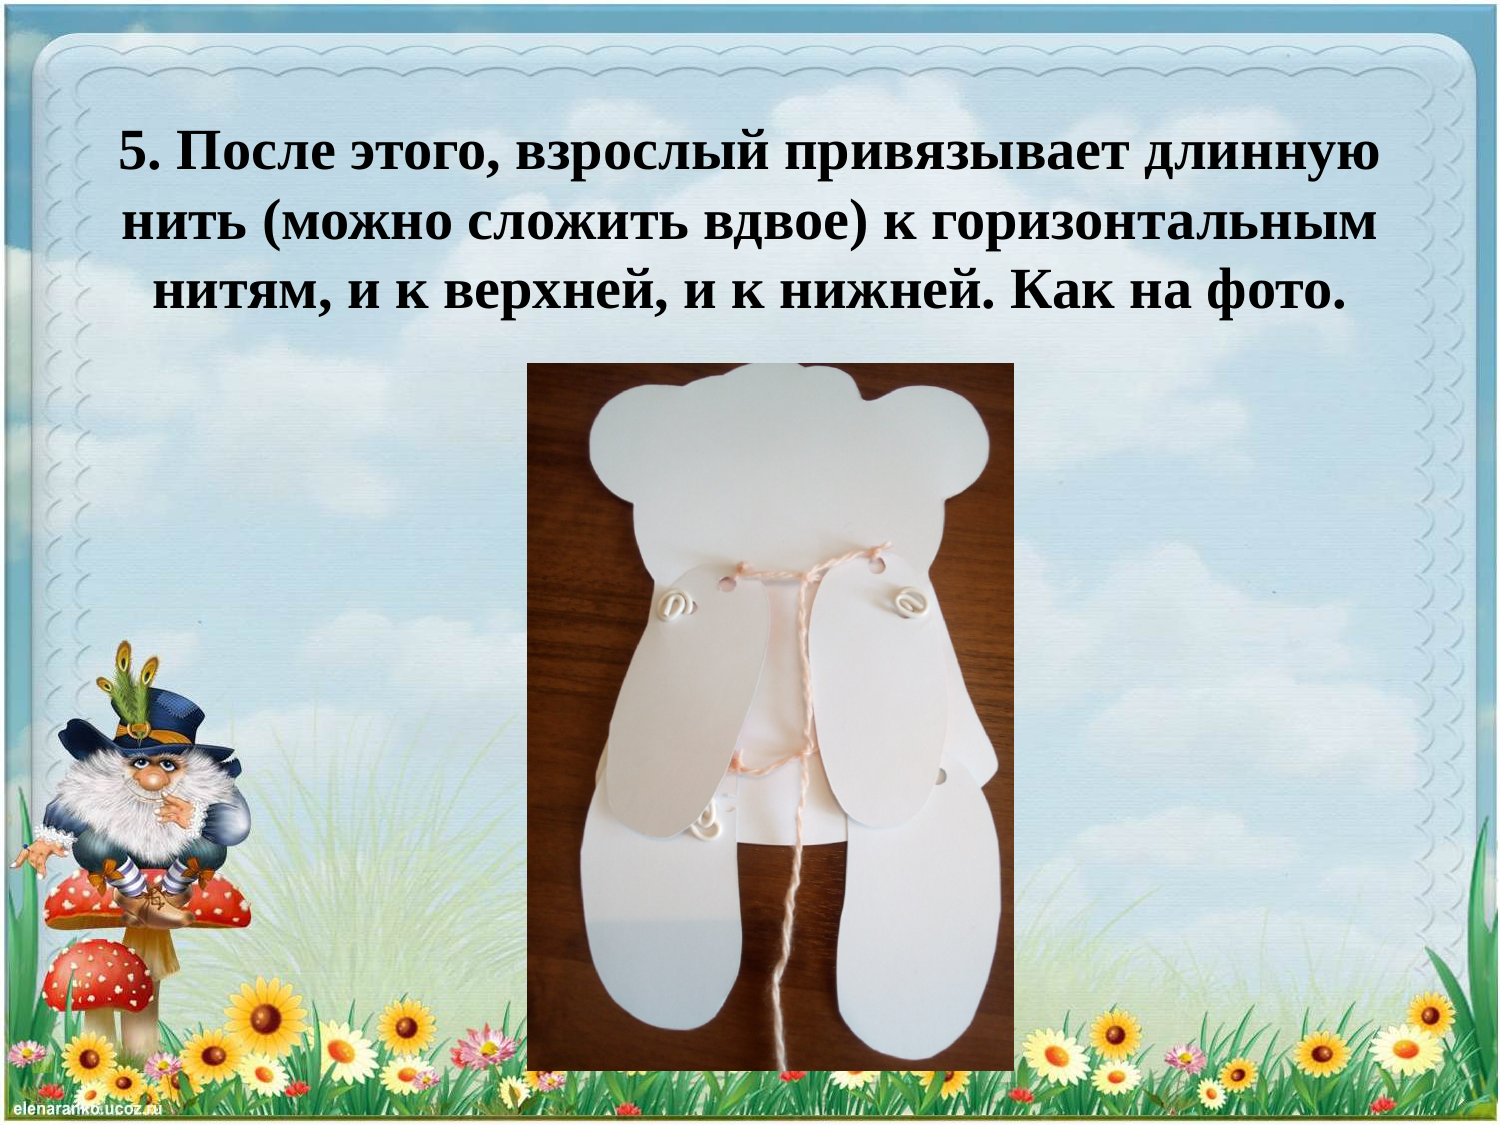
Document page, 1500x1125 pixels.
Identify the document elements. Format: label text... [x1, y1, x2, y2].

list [527, 363, 1014, 1071]
title 5. После этого, взрослый привязывает длинную нить (можно сложить вдвое) к горизонтальным нитям, и к верхней, и к нижней. Как на фото. [75, 45, 1425, 387]
picture [0, 0, 1500, 1125]
